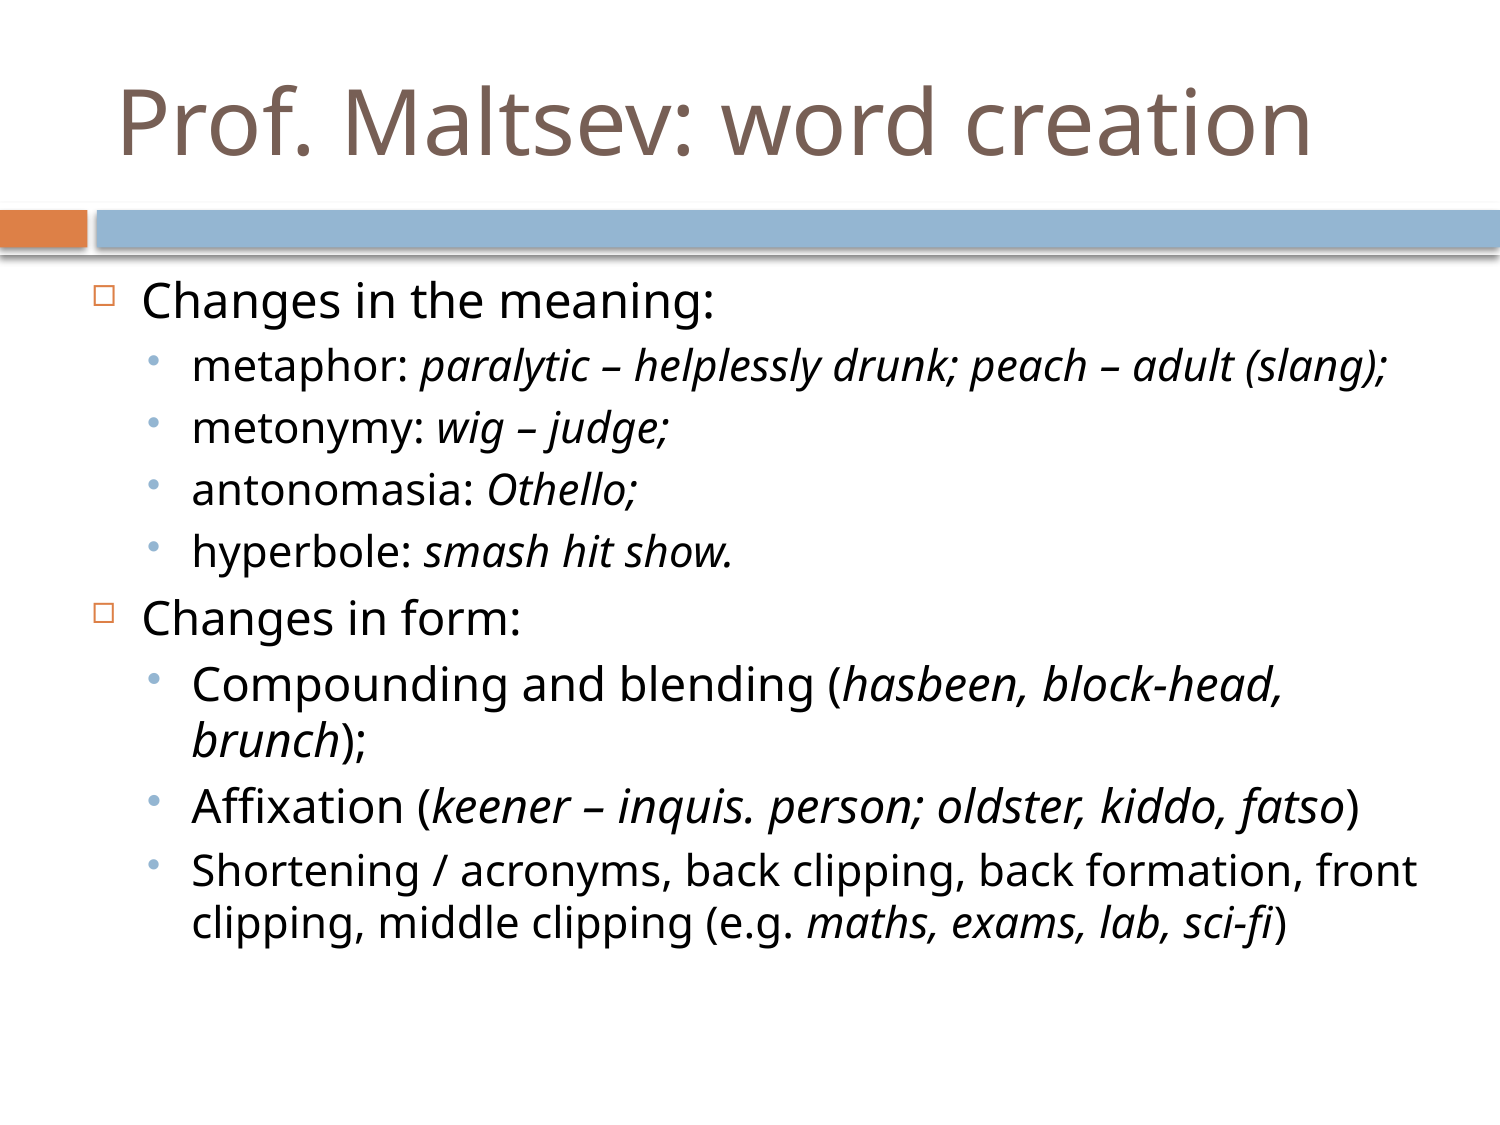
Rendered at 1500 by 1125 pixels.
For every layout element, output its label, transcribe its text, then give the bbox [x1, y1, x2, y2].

list Changes in the meaning: metaphor: paralytic – helplessly drunk; peach – adult (slang); metonymy: wig – judge; antonomasia: Othello; hyperbole: smash hit show. Changes in form: Compounding and blending (hasbeen, block-head, brunch); Affixation (keener – inquis. person; oldster, kiddo, fatso) Shortening / acronyms, back clipping, back formation, front clipping, middle clipping (e.g. maths, exams, lab, sci-fi) [76, 262, 1459, 1035]
title Prof. Maltsev: word creation [100, 37, 1438, 200]
